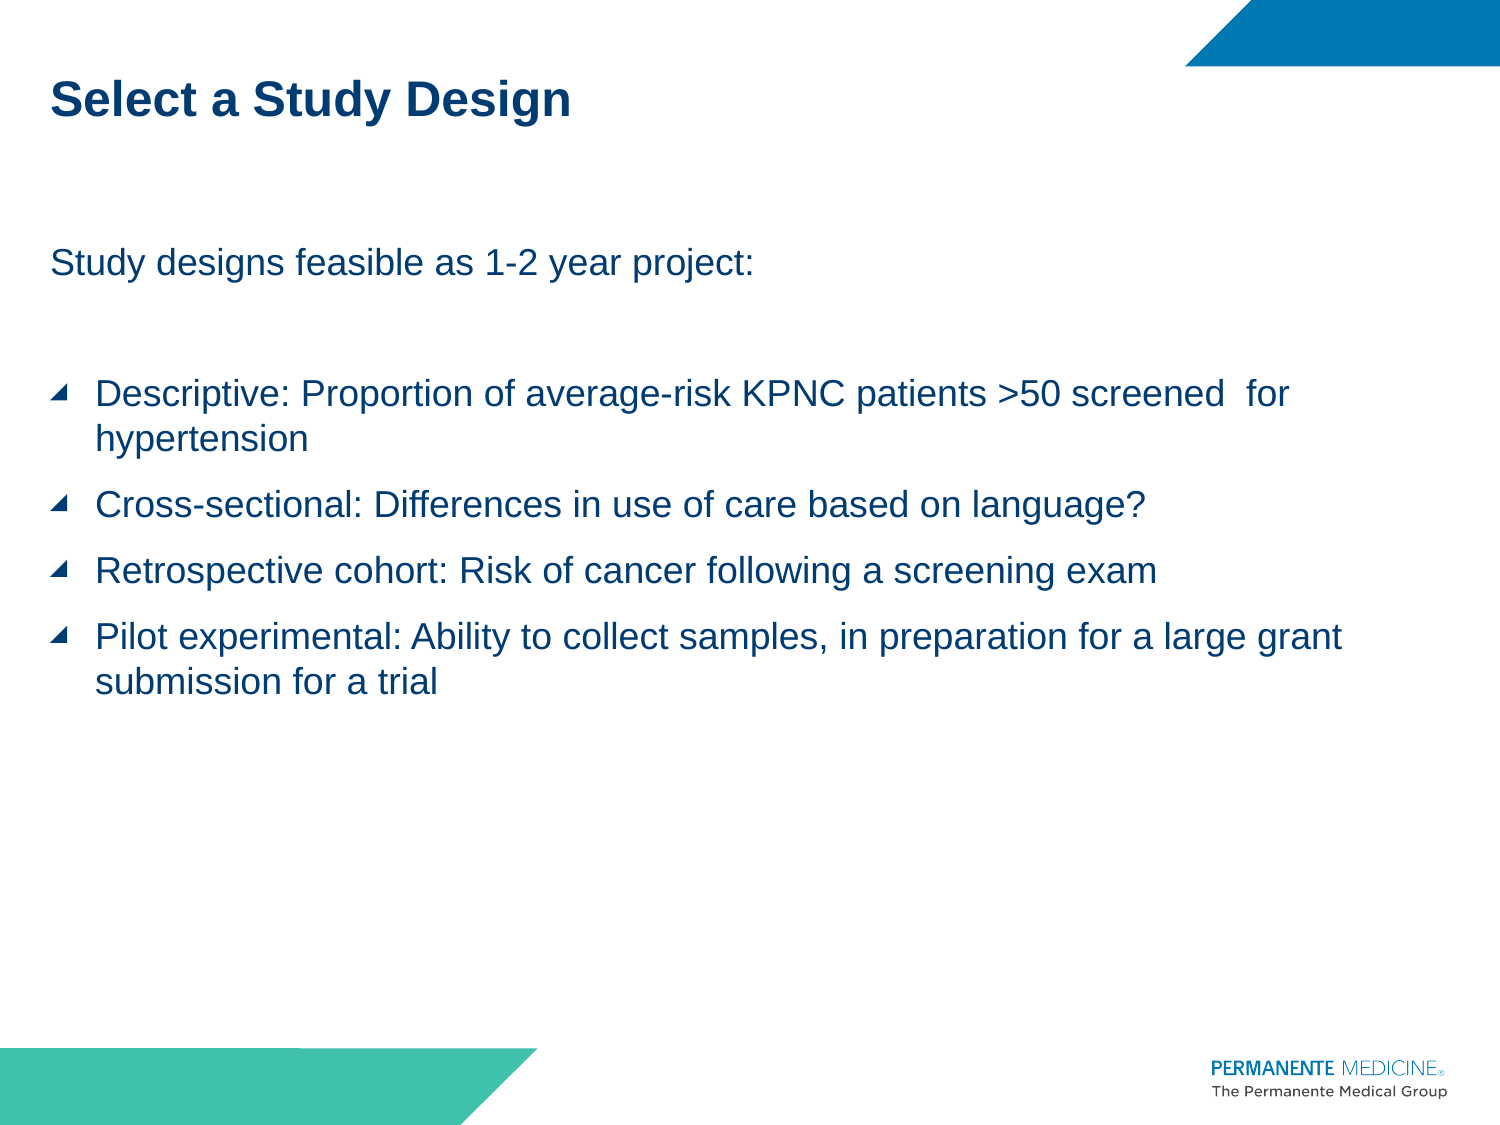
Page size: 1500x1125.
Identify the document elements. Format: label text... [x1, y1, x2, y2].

picture [1227, 1060, 1233, 1073]
picture [1212, 1060, 1447, 1099]
title Select a Study Design [50, 76, 1454, 200]
picture [1294, 1060, 1300, 1073]
list Study designs feasible as 1-2 year project: Descriptive: Proportion of average-risk KPNC patients >50 screened for hypertension Cross-sectional: Differences in use of care based on language? Retrospective cohort: Risk of cancer following a screening exam Pilot experimental: Ability to collect samples, in preparation for a large grant submission for a trial [50, 237, 1454, 1038]
picture [1305, 1060, 1310, 1069]
picture [1261, 1060, 1266, 1073]
